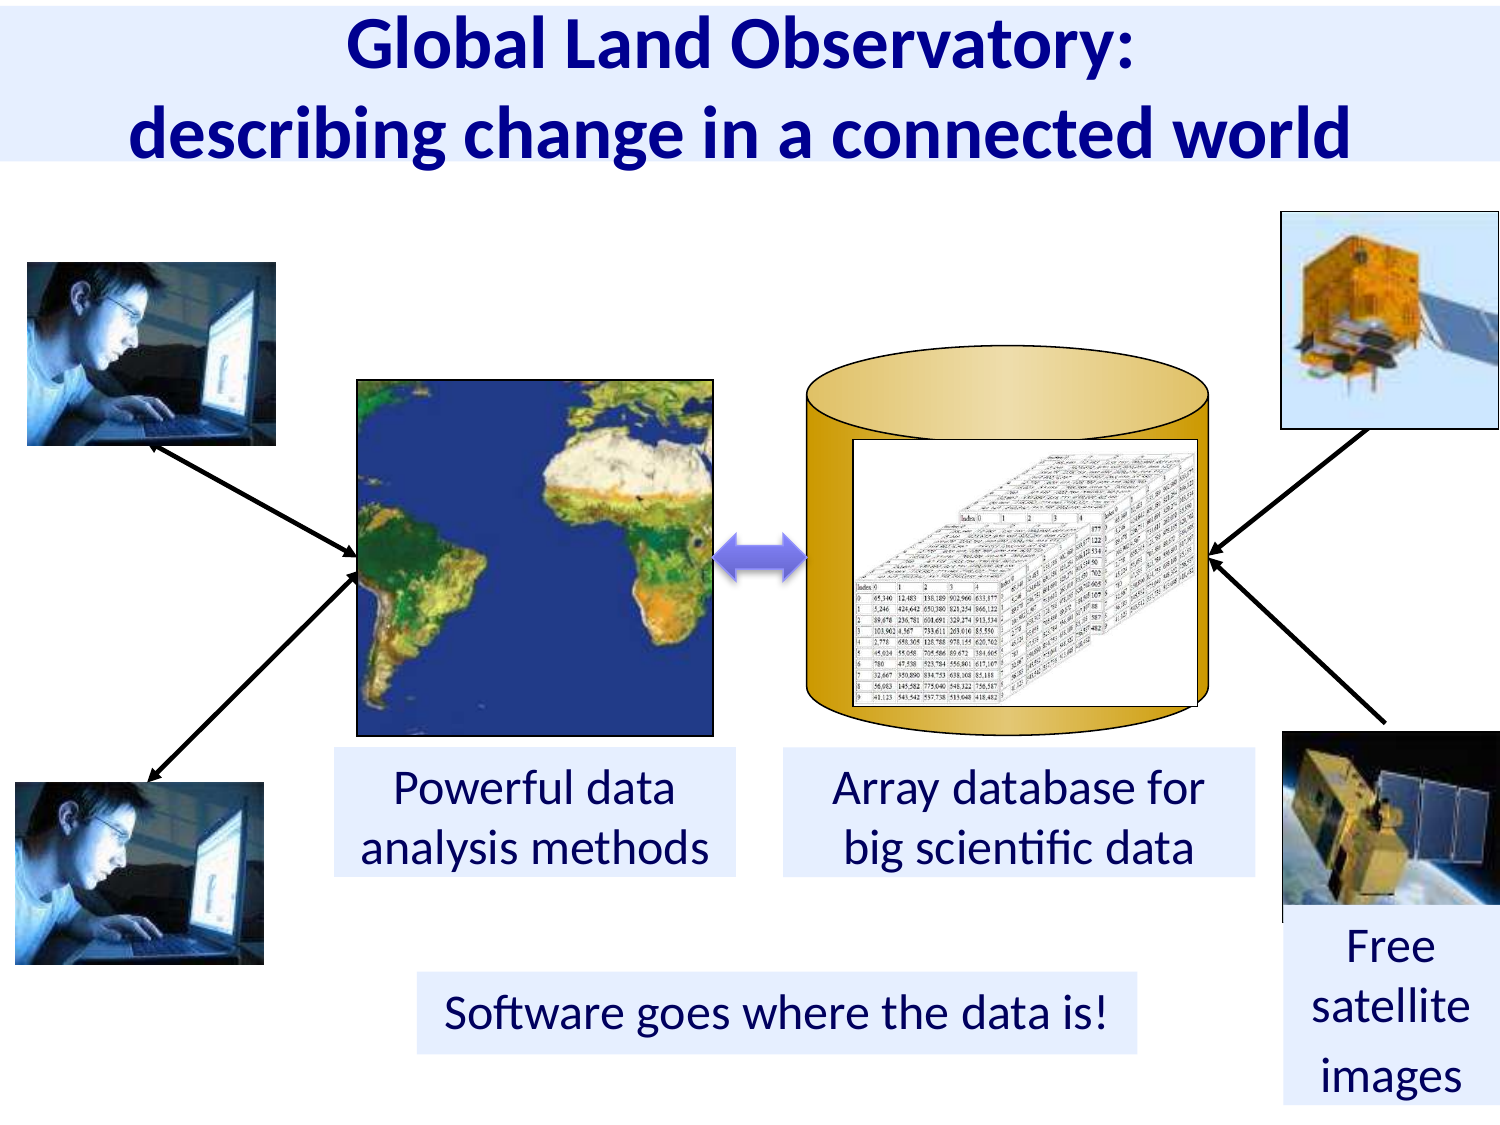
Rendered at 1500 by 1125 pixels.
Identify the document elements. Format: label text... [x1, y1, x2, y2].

text_box [806, 345, 1209, 736]
list Software goes where the data is! [416, 971, 1138, 1055]
text_box Free satellite images [1283, 929, 1500, 1106]
picture [1283, 732, 1500, 923]
text_box Array database for big scientific data [783, 747, 1256, 878]
text_box [170, 454, 352, 558]
picture [357, 380, 713, 736]
picture [26, 262, 276, 446]
picture [15, 782, 264, 966]
picture [853, 439, 1197, 707]
text_box [1208, 557, 1386, 724]
picture [1281, 212, 1498, 429]
text_box [1208, 438, 1357, 556]
text_box [717, 533, 807, 581]
text_box [147, 572, 352, 780]
title Global Land Observatory: describing change in a connected world [0, 5, 1500, 162]
text_box Powerful data analysis methods [334, 747, 736, 877]
